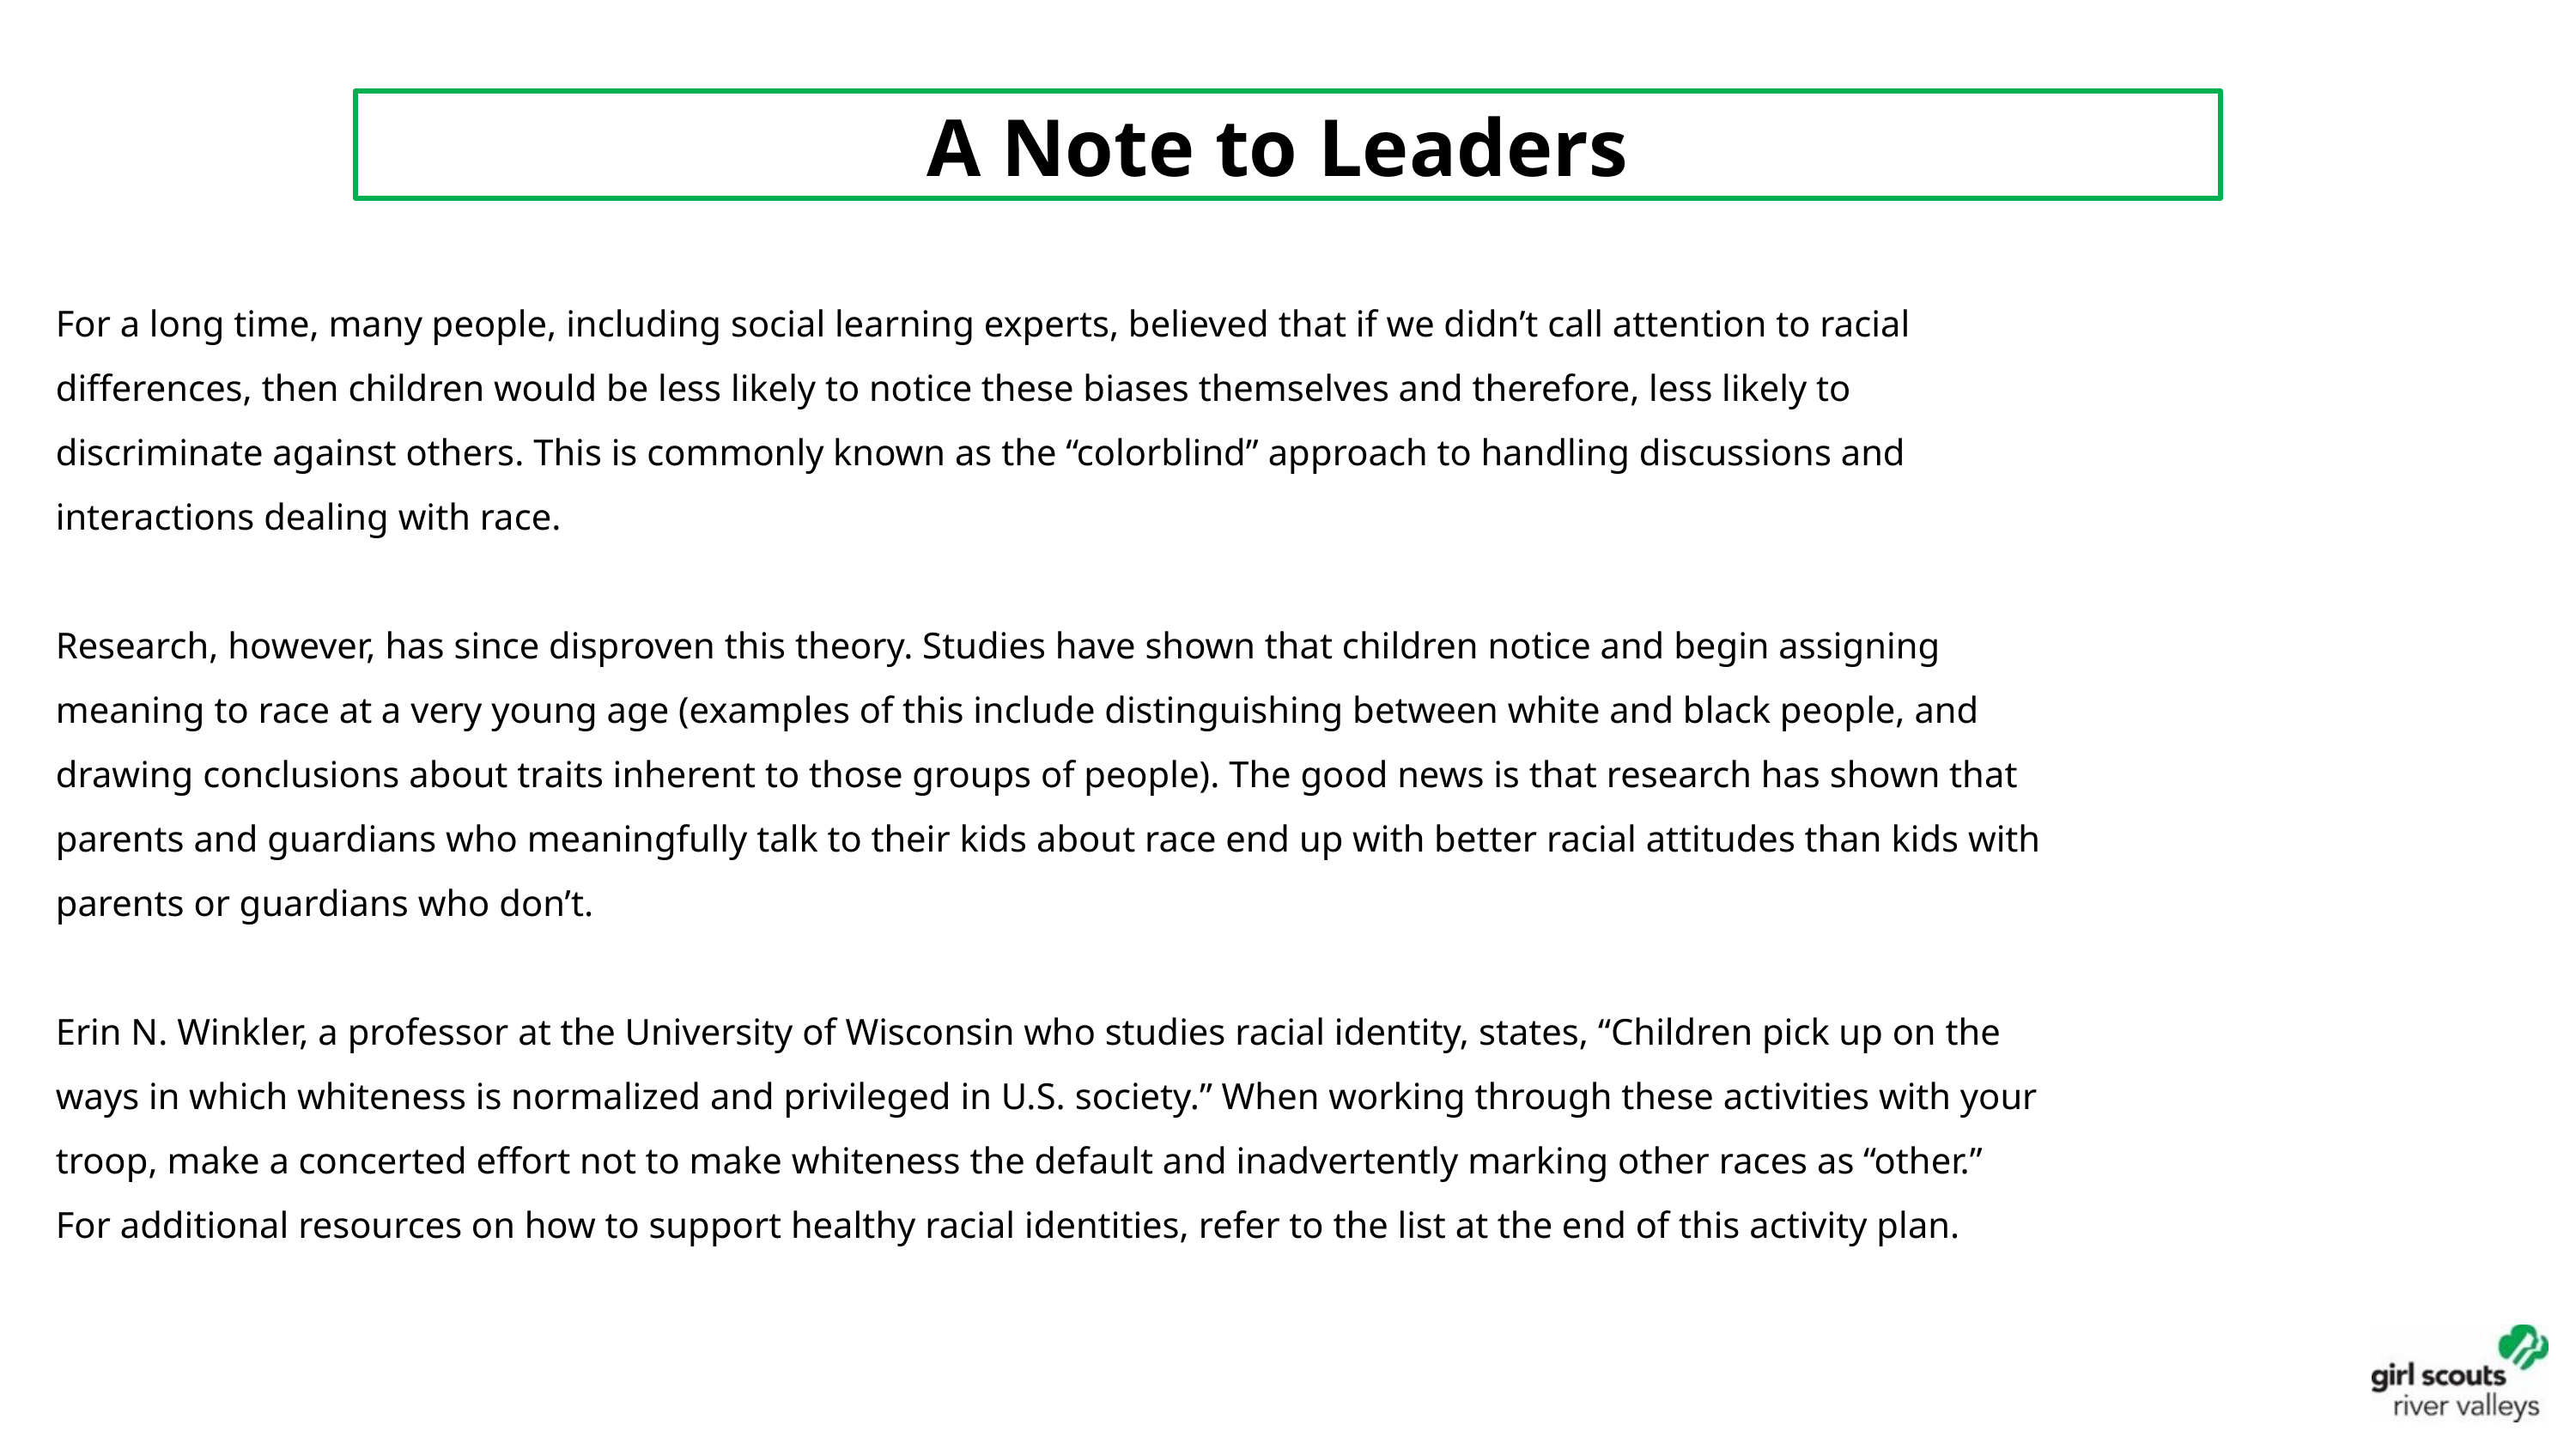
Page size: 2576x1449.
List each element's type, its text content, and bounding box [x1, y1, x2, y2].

text_box For a long time, many people, including social learning experts, believed that if we didn’t call attention to racial​ differences, then children would be less likely to notice these biases themselves and therefore, less likely to​ discriminate against others. This is commonly known as the “colorblind” approach to handling discussions and​ interactions dealing with race.​ ​ Research, however, has since disproven this theory. Studies have shown that children notice and begin assigning​ meaning to race at a very young age (examples of this include distinguishing between white and black people, and​ drawing conclusions about traits inherent to those groups of people). The good news is that research has shown that​ parents and guardians who meaningfully talk to their kids about race end up with better racial attitudes than kids with​ parents or guardians who don’t.​ ​ Erin N. Winkler, a professor at the University of Wisconsin who studies racial identity, states, “Children pick up on the​ ways in which whiteness is normalized and privileged in U.S. society.” When working through these activities with your​ troop, make a concerted effort not to make whiteness the default and inadvertently marking other races as “other.”​ For additional resources on how to support healthy racial identities, refer to the list at the end of this activity plan. [42, 273, 2501, 1252]
text_box A Note to Leaders ​ [355, 91, 2221, 198]
picture [2372, 1325, 2549, 1422]
